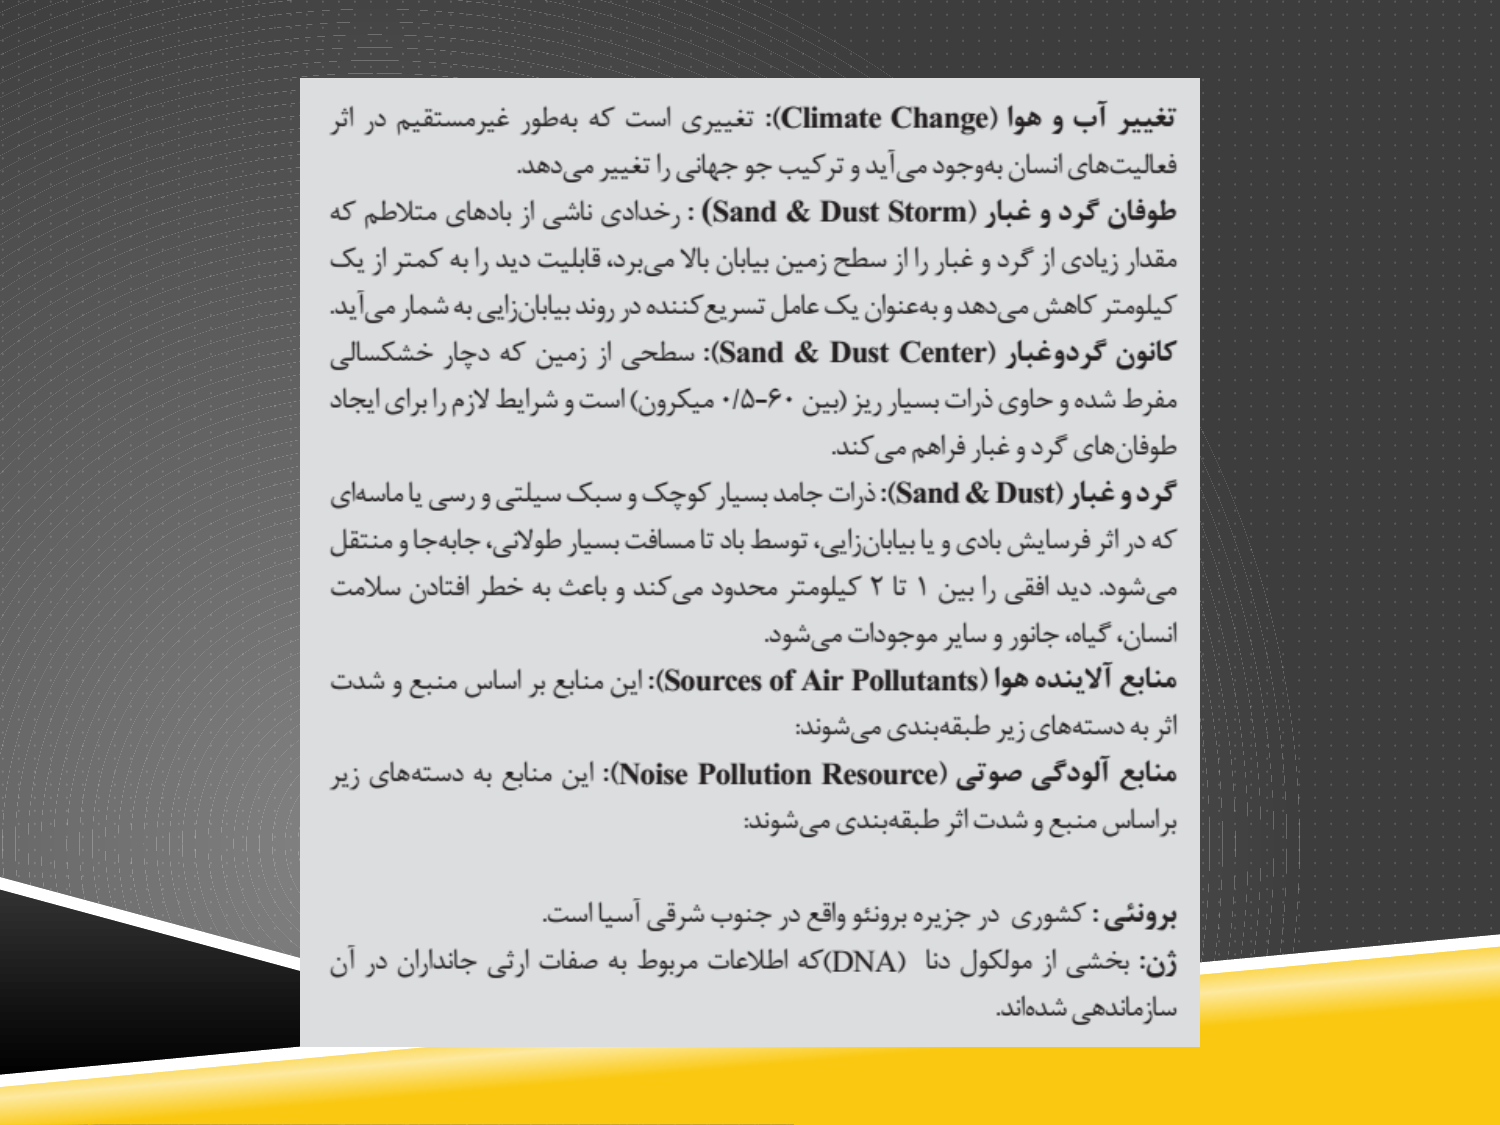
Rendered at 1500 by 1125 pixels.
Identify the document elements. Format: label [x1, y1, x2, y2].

picture [299, 77, 1201, 1048]
